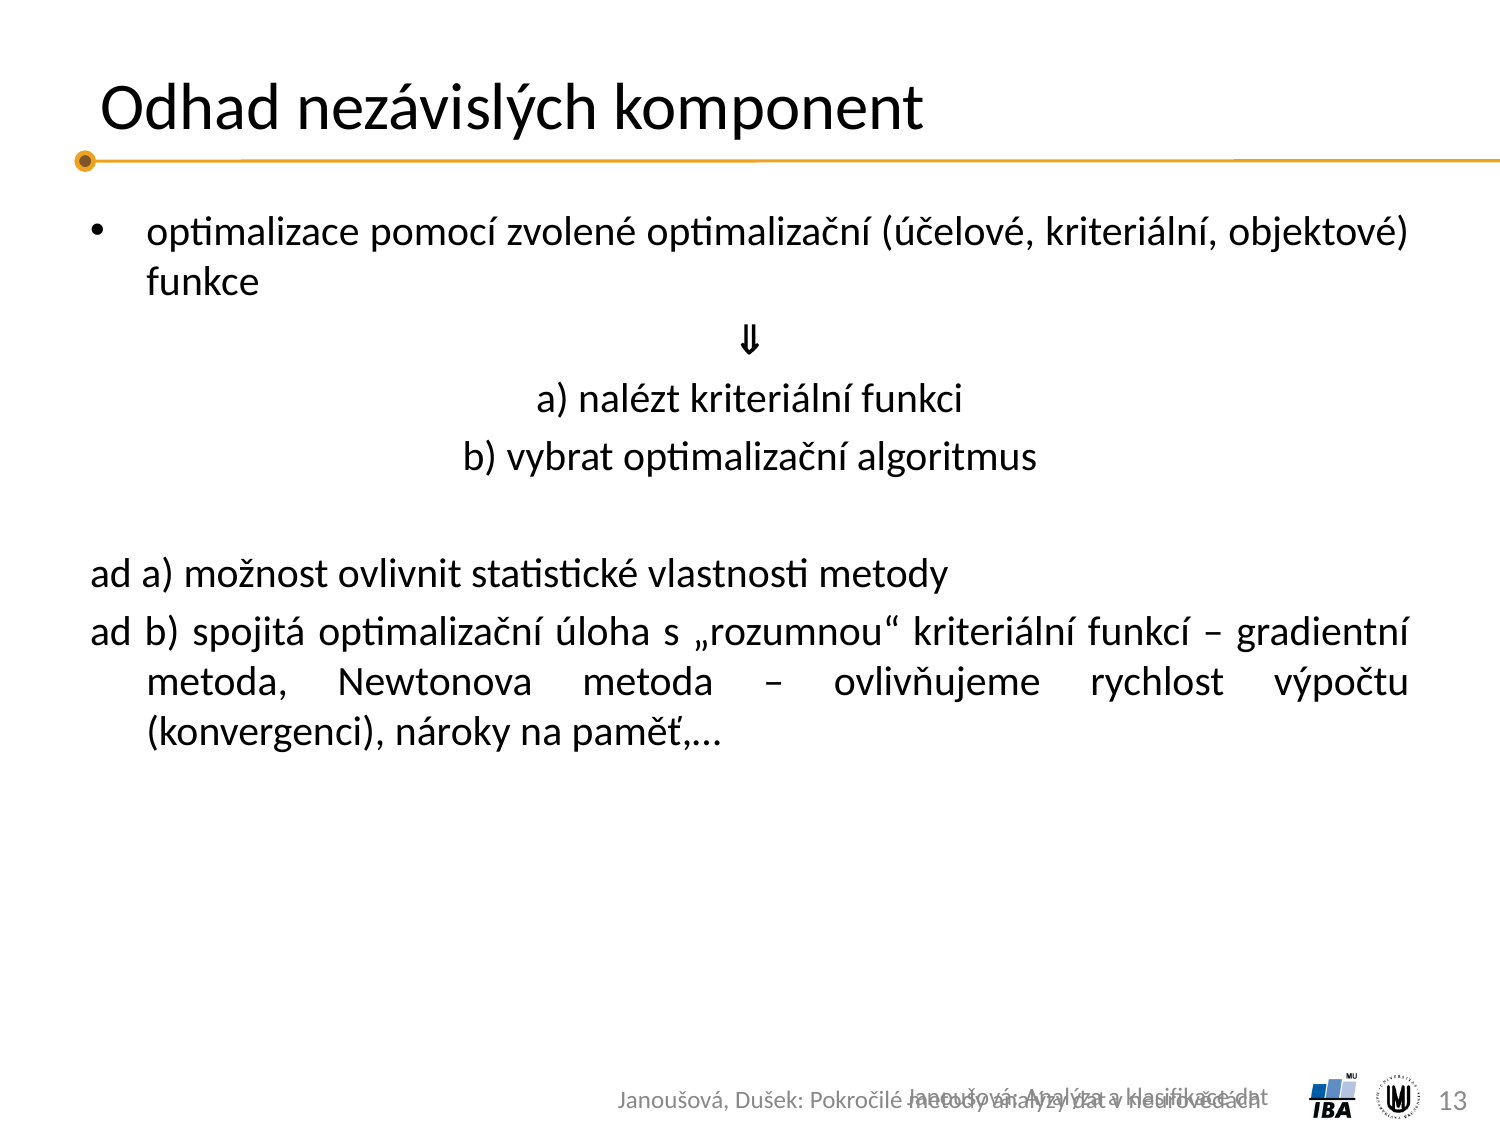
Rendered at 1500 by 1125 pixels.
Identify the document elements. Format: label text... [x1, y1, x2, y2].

title Odhad nezávislých komponent [85, 45, 1425, 161]
list optimalizace pomocí zvolené optimalizační (účelové, kriteriální, objektové) funkce  a) nalézt kriteriální funkci b) vybrat optimalizační algoritmus ad a) možnost ovlivnit statistické vlastnosti metody ad b) spojitá optimalizační úloha s „rozumnou“ kriteriální funkcí – gradientní metoda, Newtonova metoda – ovlivňujeme rychlost výpočtu (konvergenci), nároky na paměť,… [75, 196, 1425, 1005]
text_box Janoušová: Analýza a klasifikace dat [773, 1068, 1284, 1124]
slide_number 13 [1132, 1072, 1483, 1125]
